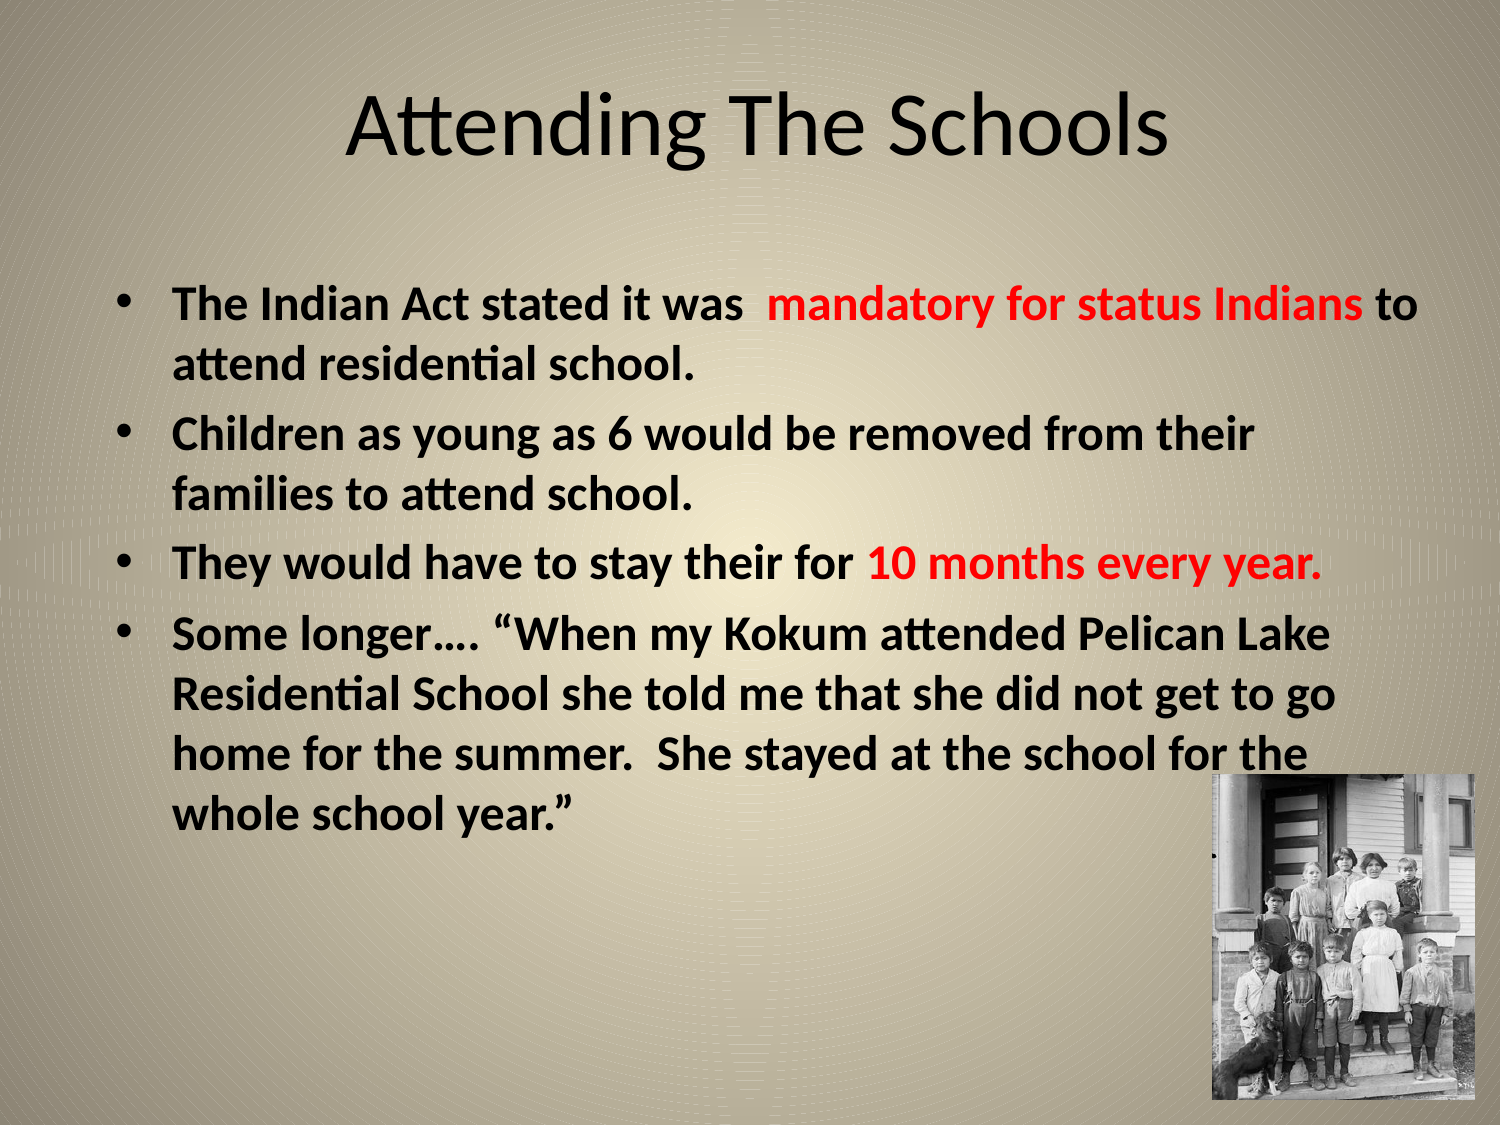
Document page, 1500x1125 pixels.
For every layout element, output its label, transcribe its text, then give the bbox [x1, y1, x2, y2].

title Attending The Schools [100, 37, 1438, 200]
list The Indian Act stated it was mandatory for status Indians to attend residential school. Children as young as 6 would be removed from their families to attend school. They would have to stay their for 10 months every year. Some longer…. “When my Kokum attended Pelican Lake Residential School she told me that she did not get to go home for the summer. She stayed at the school for the whole school year.” [100, 262, 1438, 1000]
picture [1212, 774, 1476, 1100]
